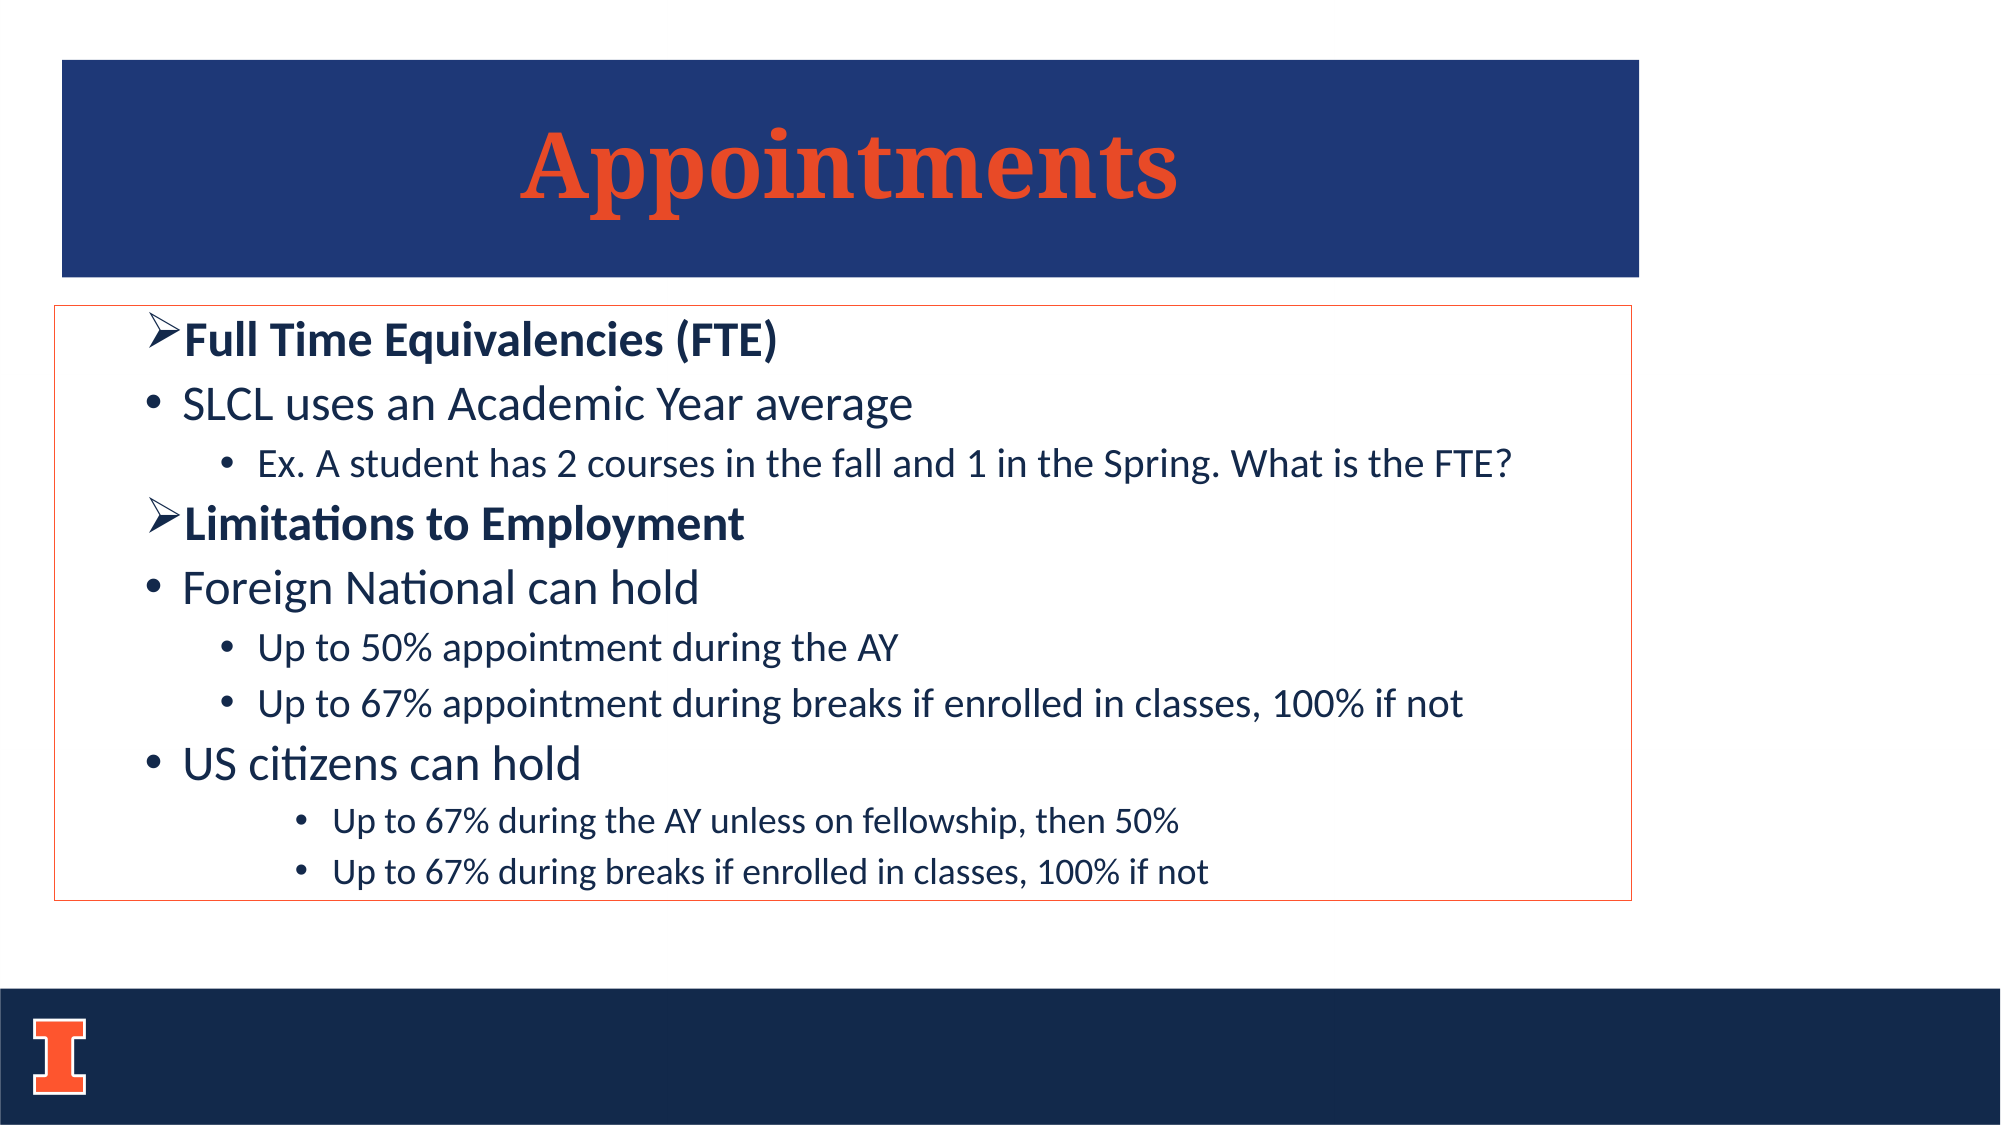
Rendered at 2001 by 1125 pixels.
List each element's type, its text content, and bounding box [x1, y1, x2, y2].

list Full Time Equivalencies (FTE) SLCL uses an Academic Year average Ex. A student has 2 courses in the fall and 1 in the Spring. What is the FTE? Limitations to Employment Foreign National can hold Up to 50% appointment during the AY Up to 67% appointment during breaks if enrolled in classes, 100% if not US citizens can hold Up to 67% during the AY unless on fellowship, then 50% Up to 67% during breaks if enrolled in classes, 100% if not [54, 305, 1632, 901]
picture [0, 0, 2001, 1125]
title Appointments [62, 59, 1640, 278]
